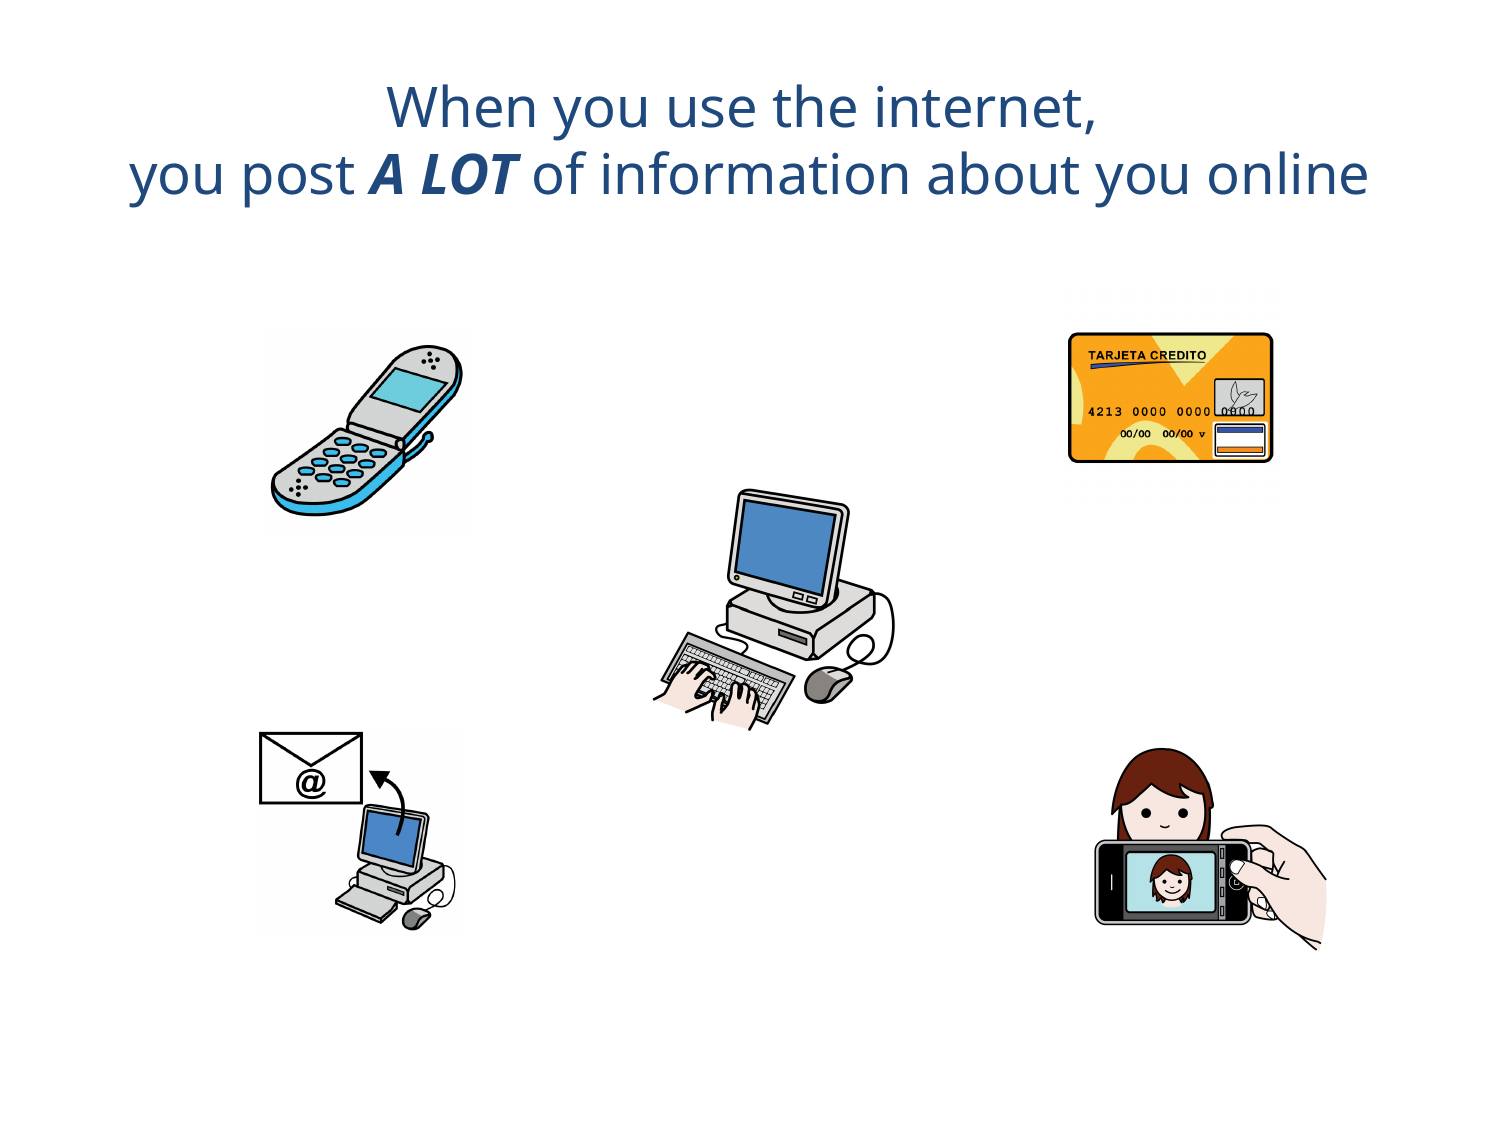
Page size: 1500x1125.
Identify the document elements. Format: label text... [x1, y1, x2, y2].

picture [1056, 283, 1284, 511]
title When you use the internet, you post A LOT of information about you online [74, 44, 1426, 233]
picture [1083, 726, 1335, 977]
picture [252, 726, 462, 936]
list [259, 323, 474, 539]
picture [648, 484, 899, 735]
